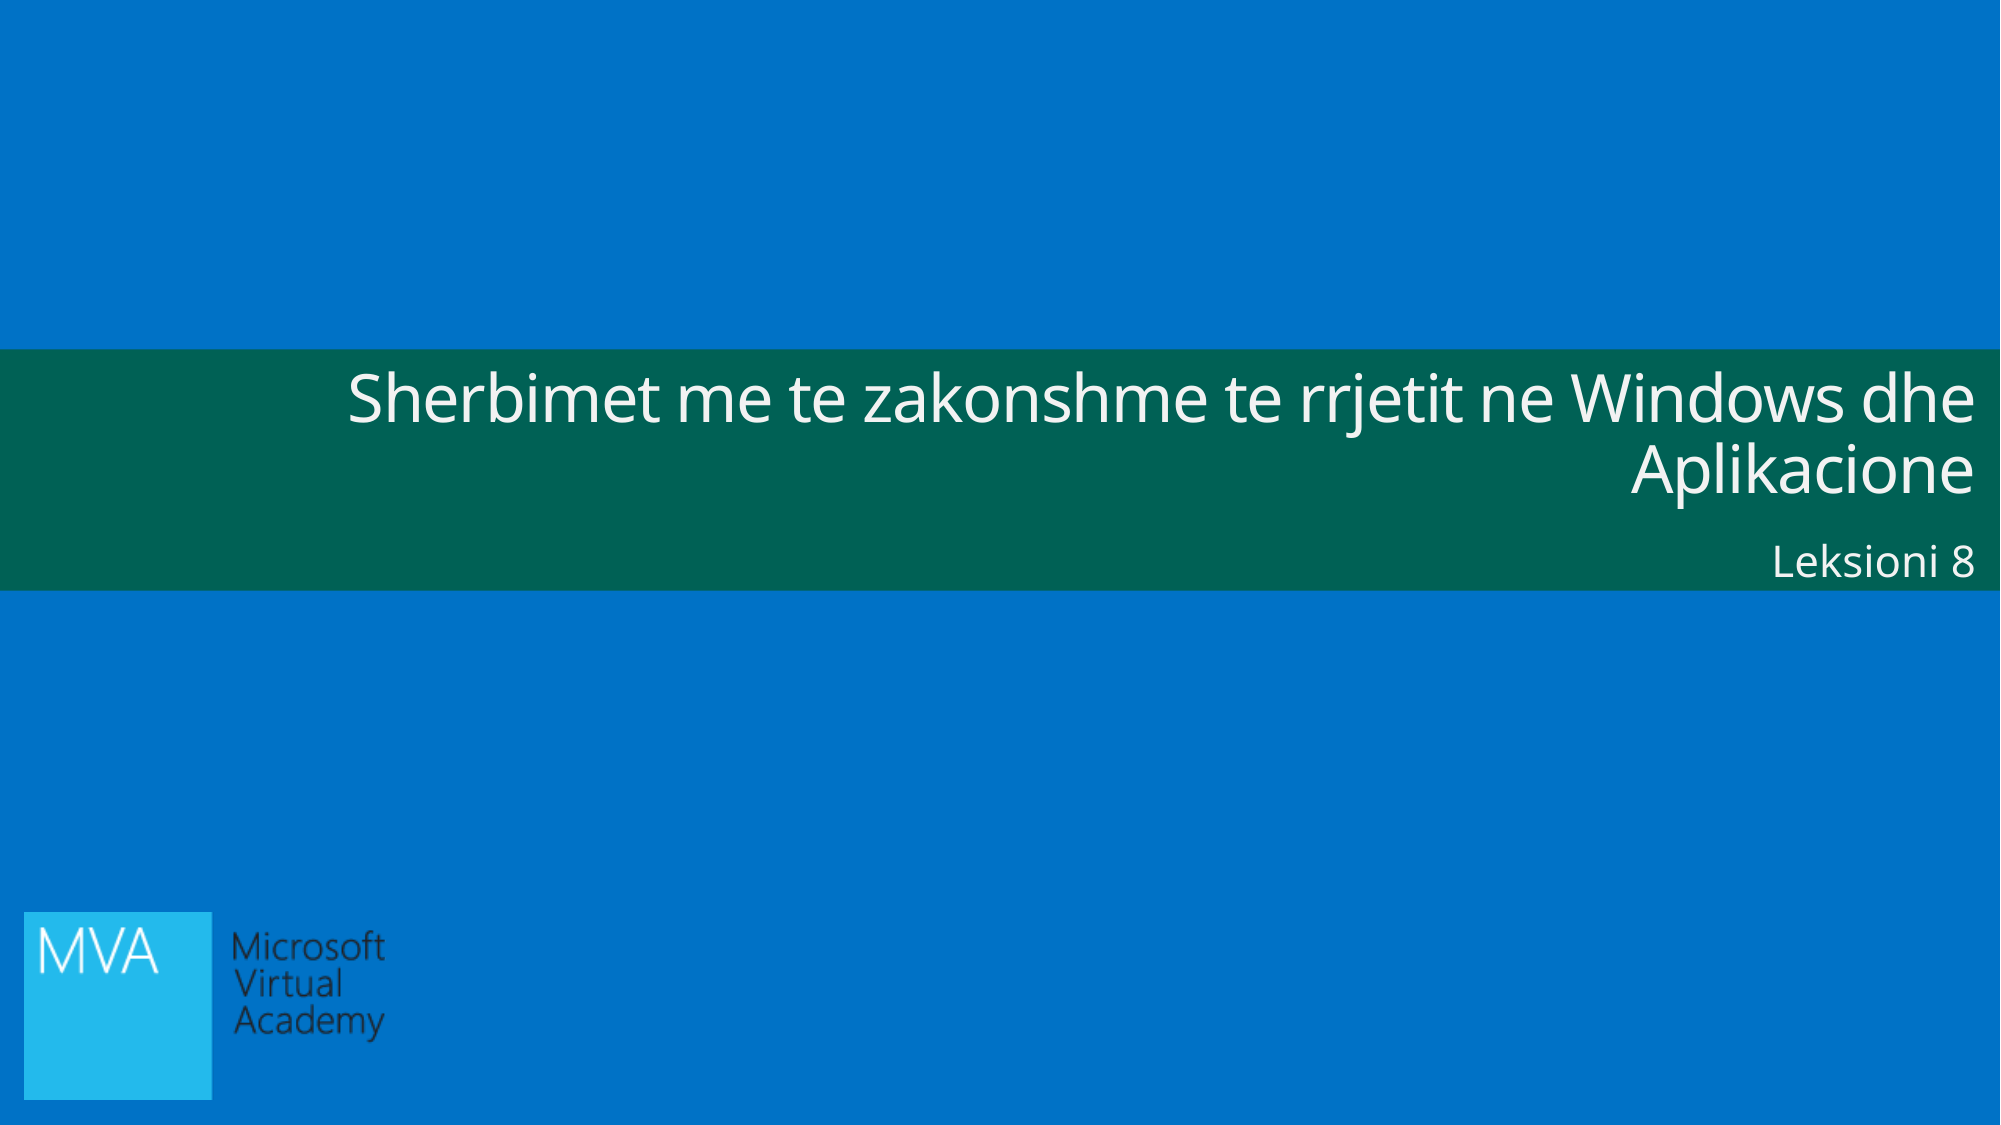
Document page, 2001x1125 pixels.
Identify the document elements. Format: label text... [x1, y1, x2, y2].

subtitle Leksioni 8 [600, 525, 2000, 604]
title Sherbimet me te zakonshme te rrjetit ne Windows dhe Aplikacione [0, 349, 2000, 591]
picture [24, 912, 494, 1101]
